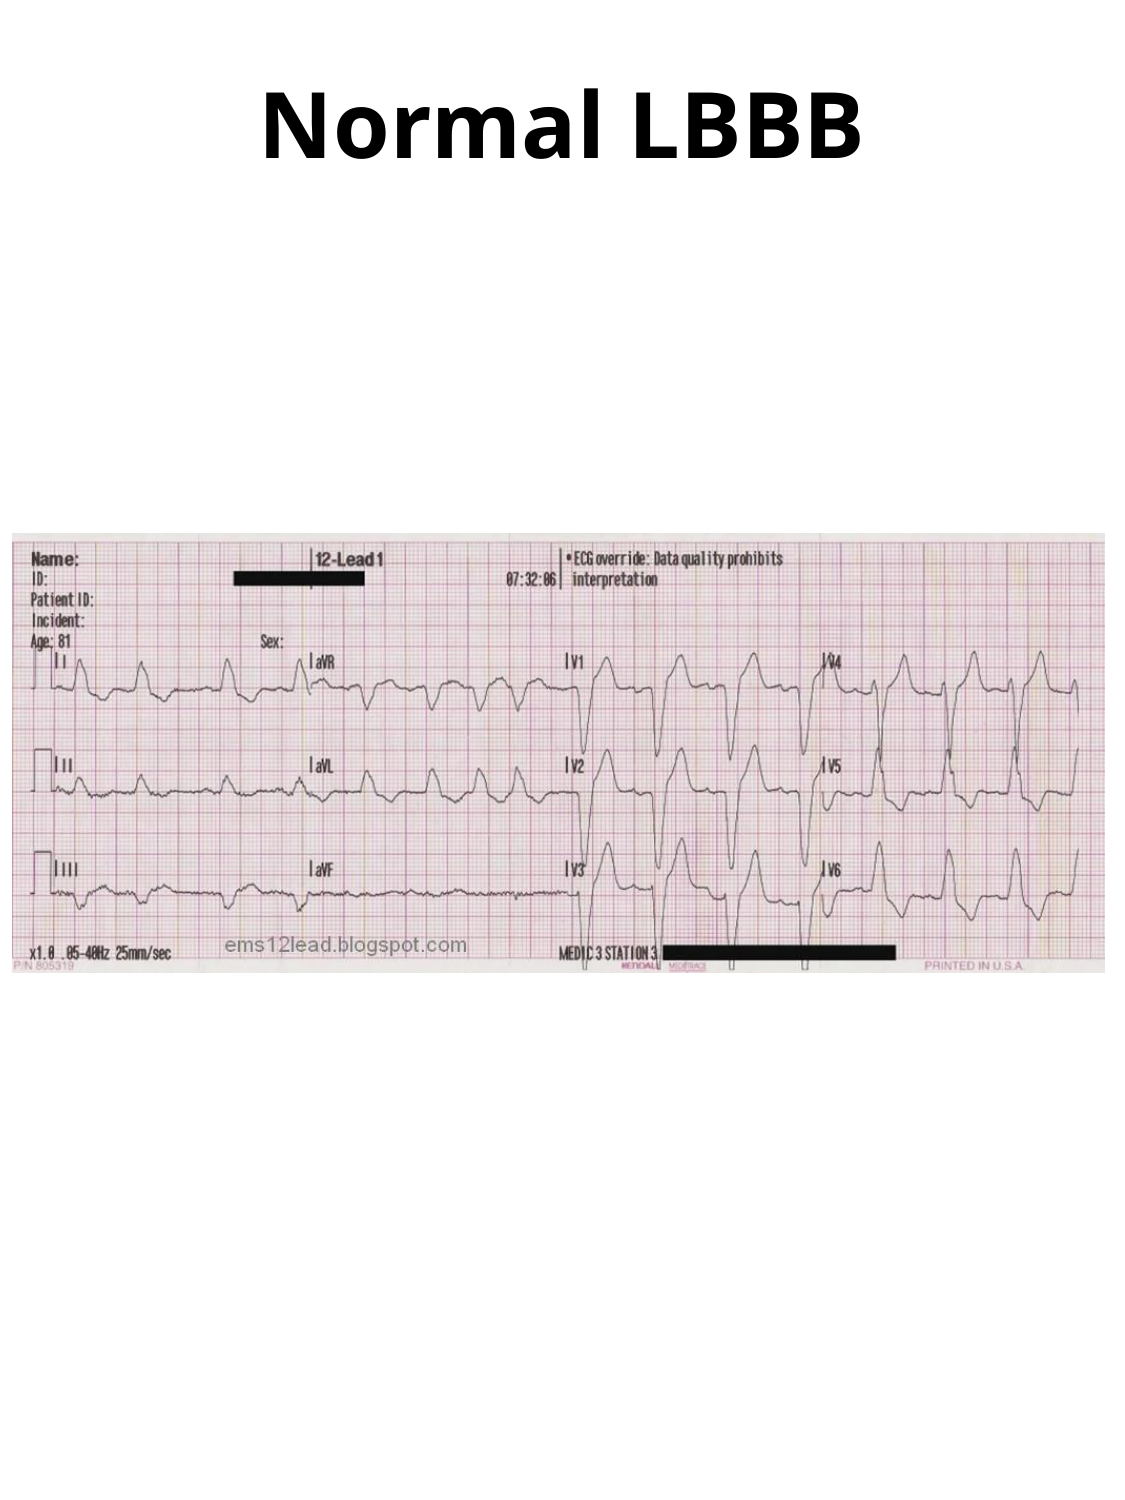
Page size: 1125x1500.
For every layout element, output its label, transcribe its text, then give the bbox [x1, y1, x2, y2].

title Normal LBBB [77, 79, 1048, 180]
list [12, 453, 1105, 1054]
